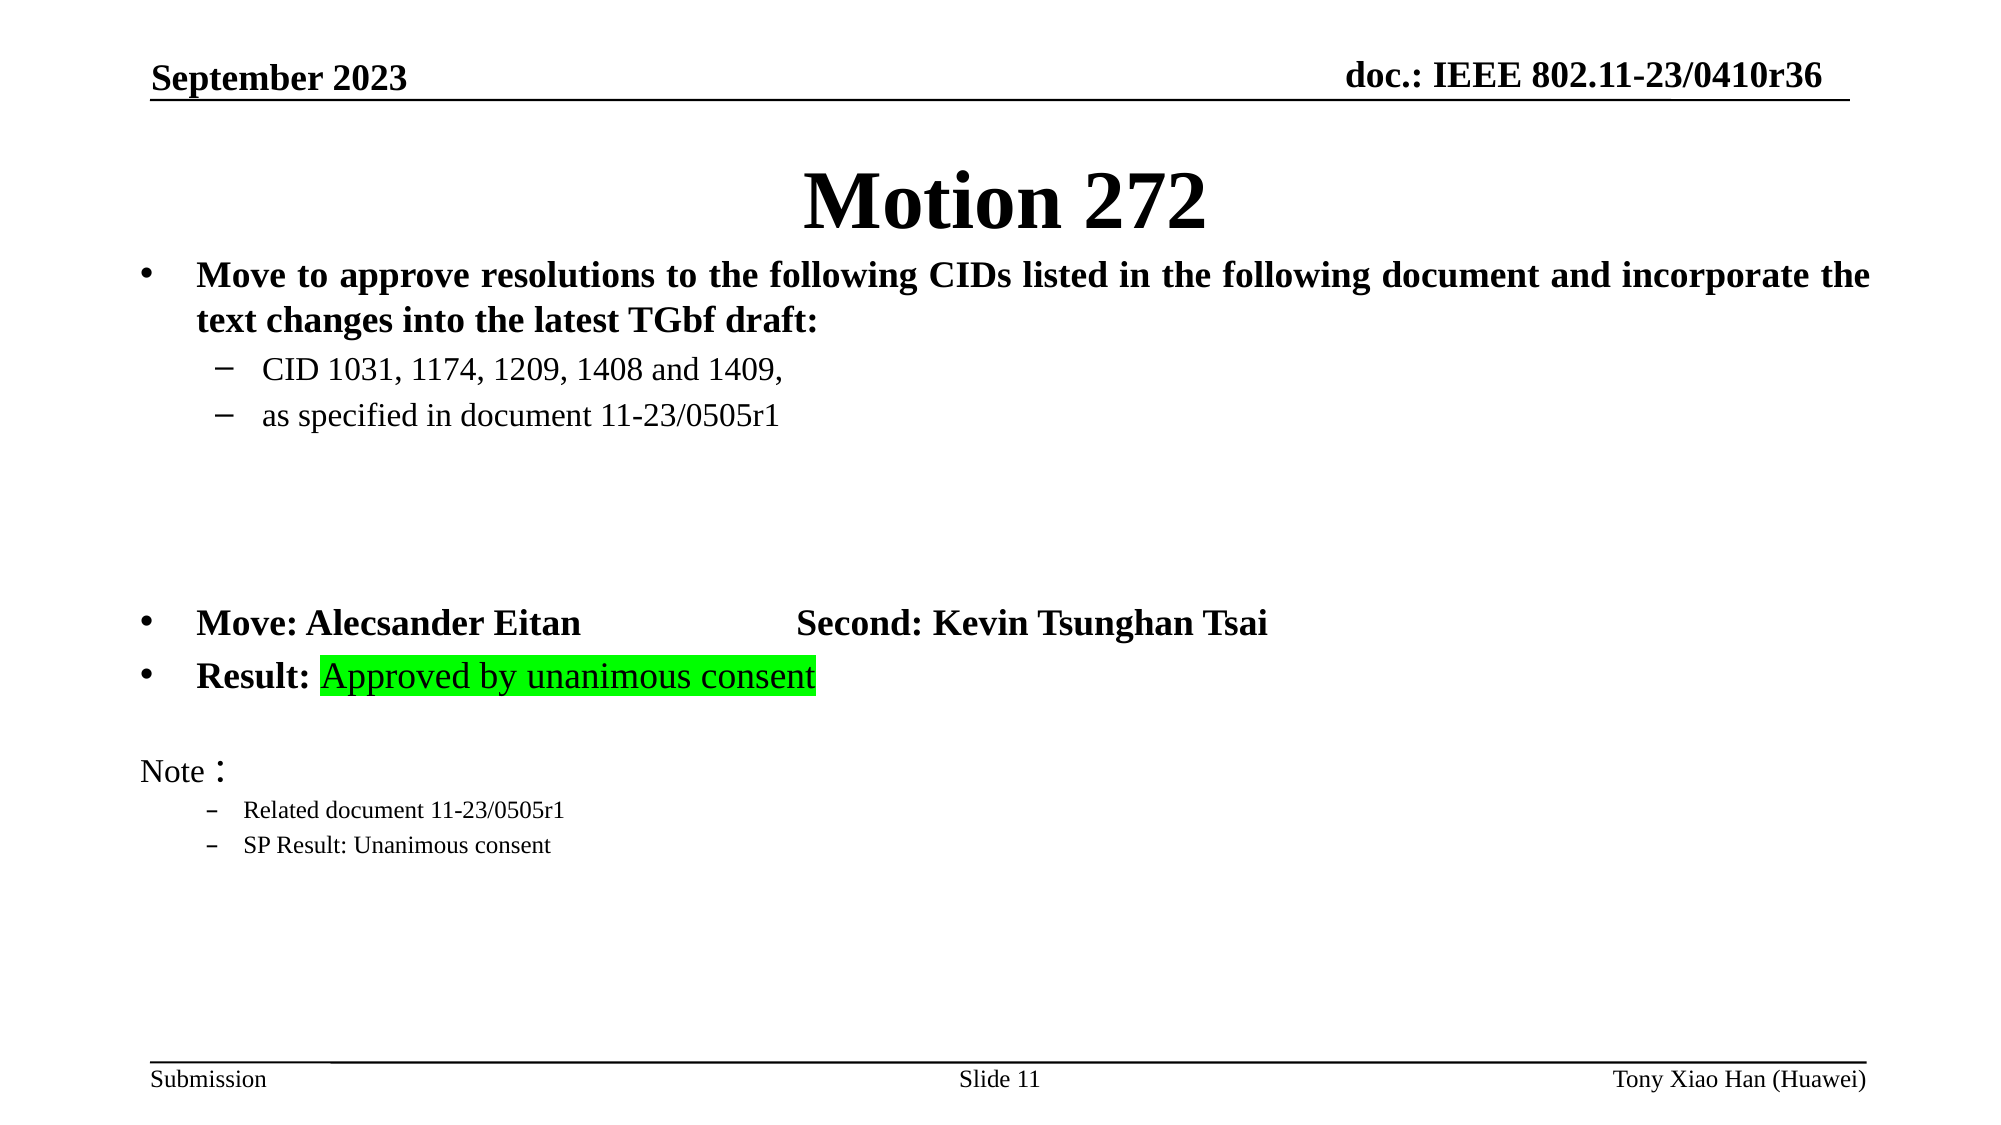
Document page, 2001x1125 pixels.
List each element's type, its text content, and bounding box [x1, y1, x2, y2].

text_box Motion 272 [368, 137, 1644, 212]
text_box Move to approve resolutions to the following CIDs listed in the following document and incorporate the text changes into the latest TGbf draft: CID 1031, 1174, 1209, 1408 and 1409, as specified in document 11-23/0505r1 Move: Alecsander Eitan Second: Kevin Tsunghan Tsai Result: Approved by unanimous consent Note： Related document 11-23/0505r1 SP Result: Unanimous consent [125, 212, 1888, 900]
